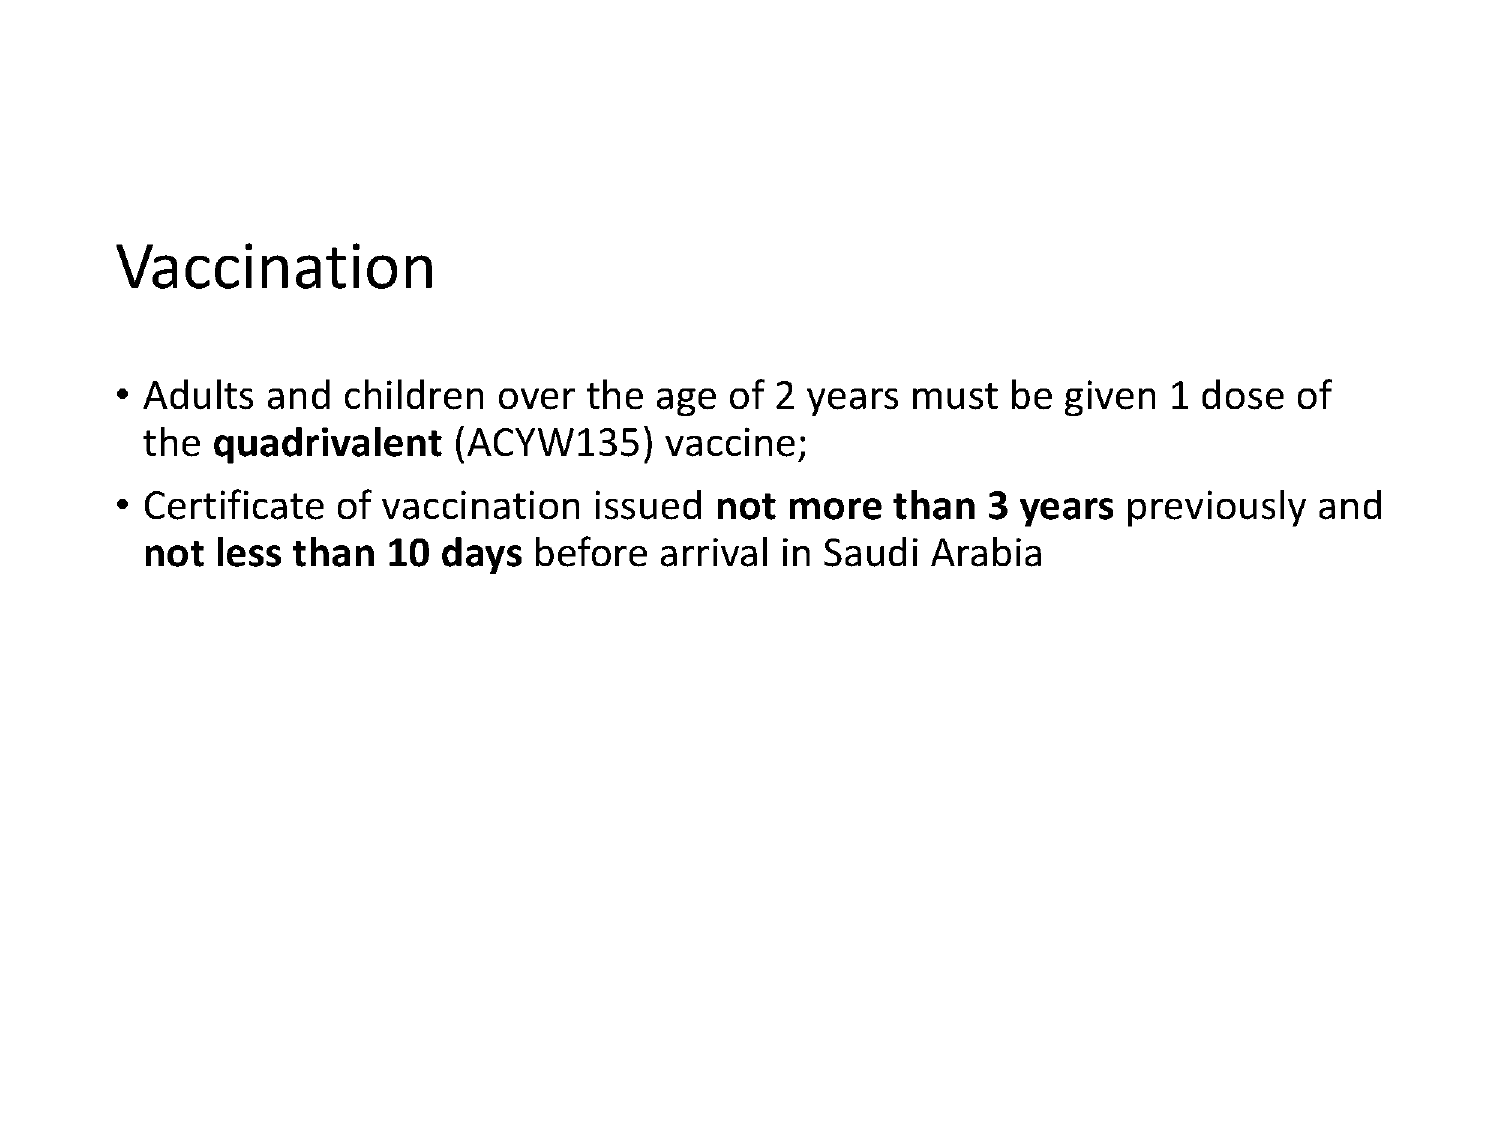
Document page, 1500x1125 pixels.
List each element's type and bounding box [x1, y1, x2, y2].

picture [0, 141, 1500, 987]
